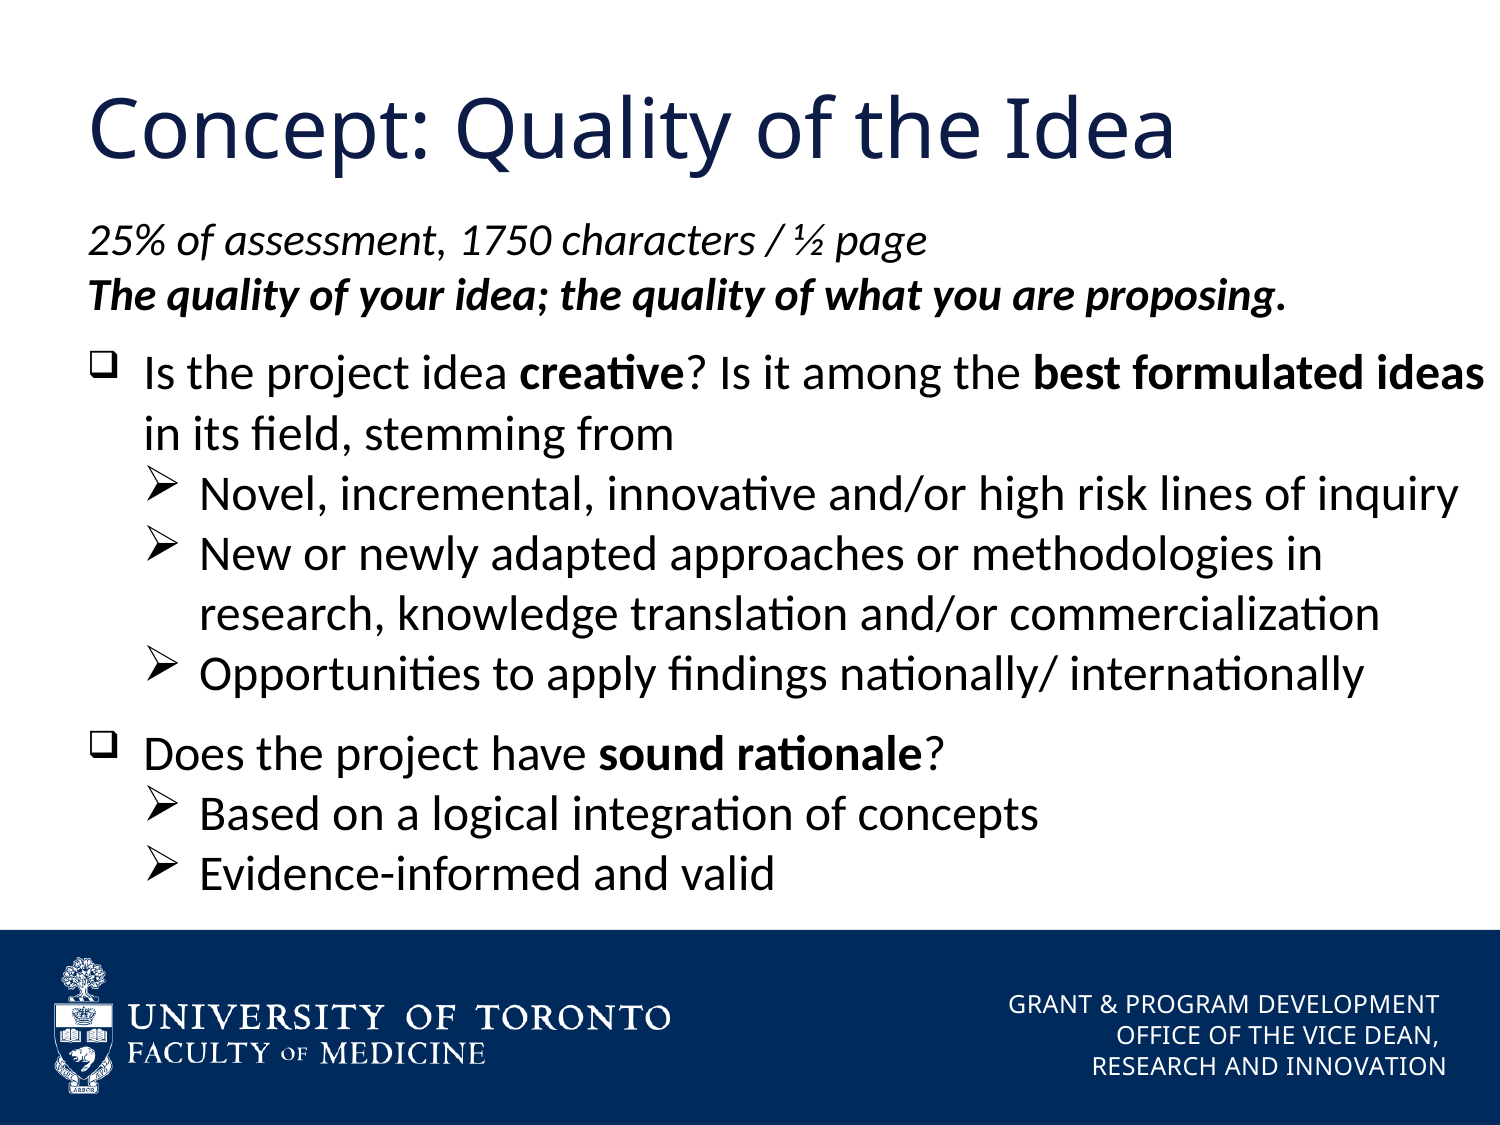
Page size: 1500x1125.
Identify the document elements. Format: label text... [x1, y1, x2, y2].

picture [54, 957, 113, 1094]
list 25% of assessment, 1750 characters / ½ page The quality of your idea; the quality of what you are proposing. Is the project idea creative? Is it among the best formulated ideas in its field, stemming from Novel, incremental, innovative and/or high risk lines of inquiry New or newly adapted approaches or methodologies in research, knowledge translation and/or commercialization Opportunities to apply findings nationally/ internationally Does the project have sound rationale? Based on a logical integration of concepts Evidence-informed and valid [86, 210, 1487, 927]
picture [128, 1004, 670, 1030]
title Concept: Quality of the Idea [87, 75, 1413, 175]
picture [127, 1042, 270, 1063]
picture [320, 1042, 485, 1064]
